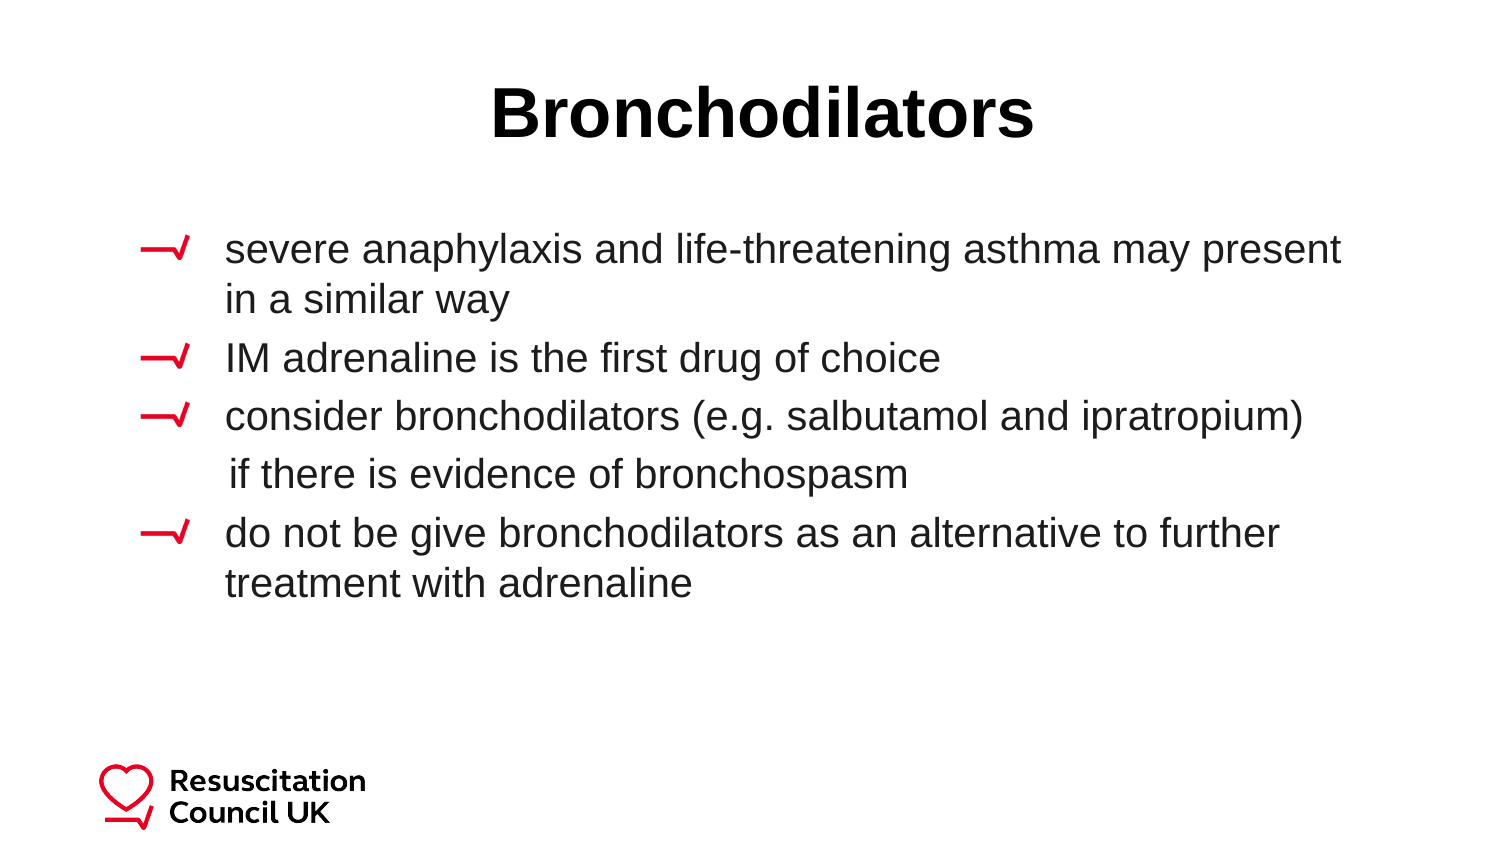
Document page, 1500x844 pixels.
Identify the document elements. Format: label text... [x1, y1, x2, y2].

picture [136, 340, 194, 371]
text_box Bronchodilators [115, 58, 1427, 143]
picture [136, 399, 194, 429]
list severe anaphylaxis and life-threatening asthma may present in a similar way IM adrenaline is the first drug of choice consider bronchodilators (e.g. salbutamol and ipratropium) if there is evidence of bronchospasm do not be give bronchodilators as an alternative to further treatment with adrenaline [121, 214, 1398, 727]
picture [99, 764, 365, 830]
picture [136, 232, 194, 262]
picture [136, 516, 194, 546]
